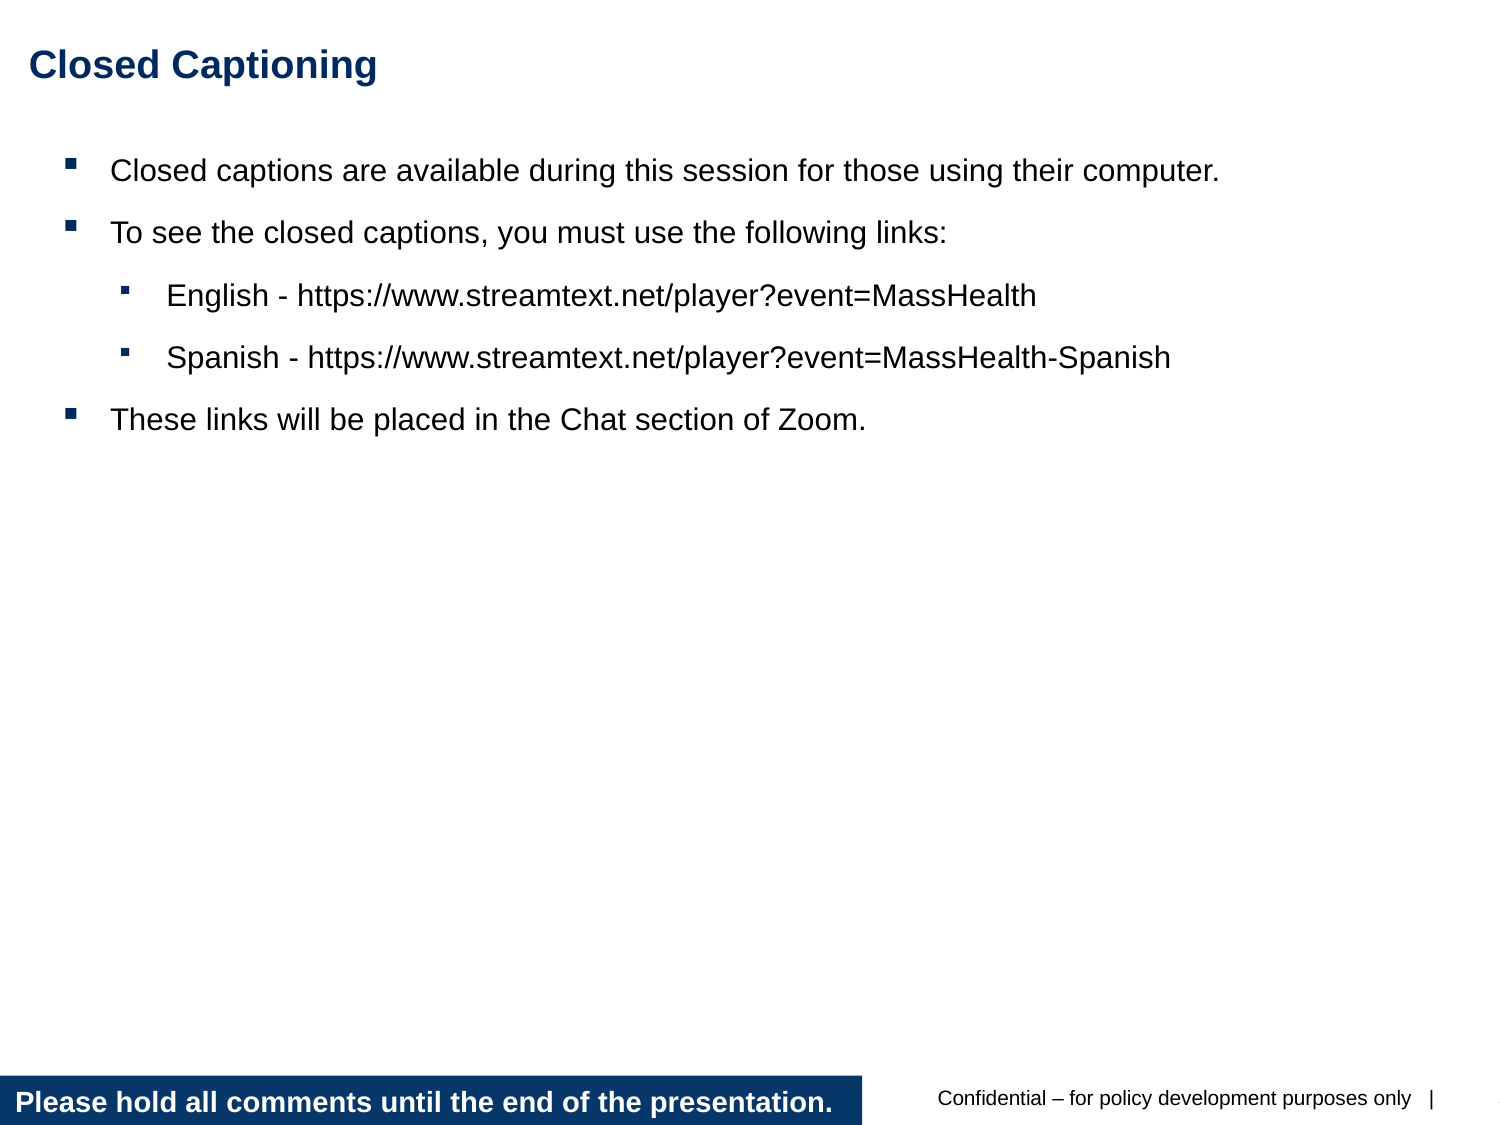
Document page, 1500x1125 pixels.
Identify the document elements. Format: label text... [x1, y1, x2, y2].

title Closed Captioning [28, 38, 1350, 88]
list Closed captions are available during this session for those using their computer. To see the closed captions, you must use the following links: English - https://www.streamtext.net/player?event=MassHealth Spanish - https://www.streamtext.net/player?event=MassHealth-Spanish These links will be placed in the Chat section of Zoom. [62, 149, 1426, 502]
text_box Please hold all comments until the end of the presentation. [0, 1075, 863, 1125]
